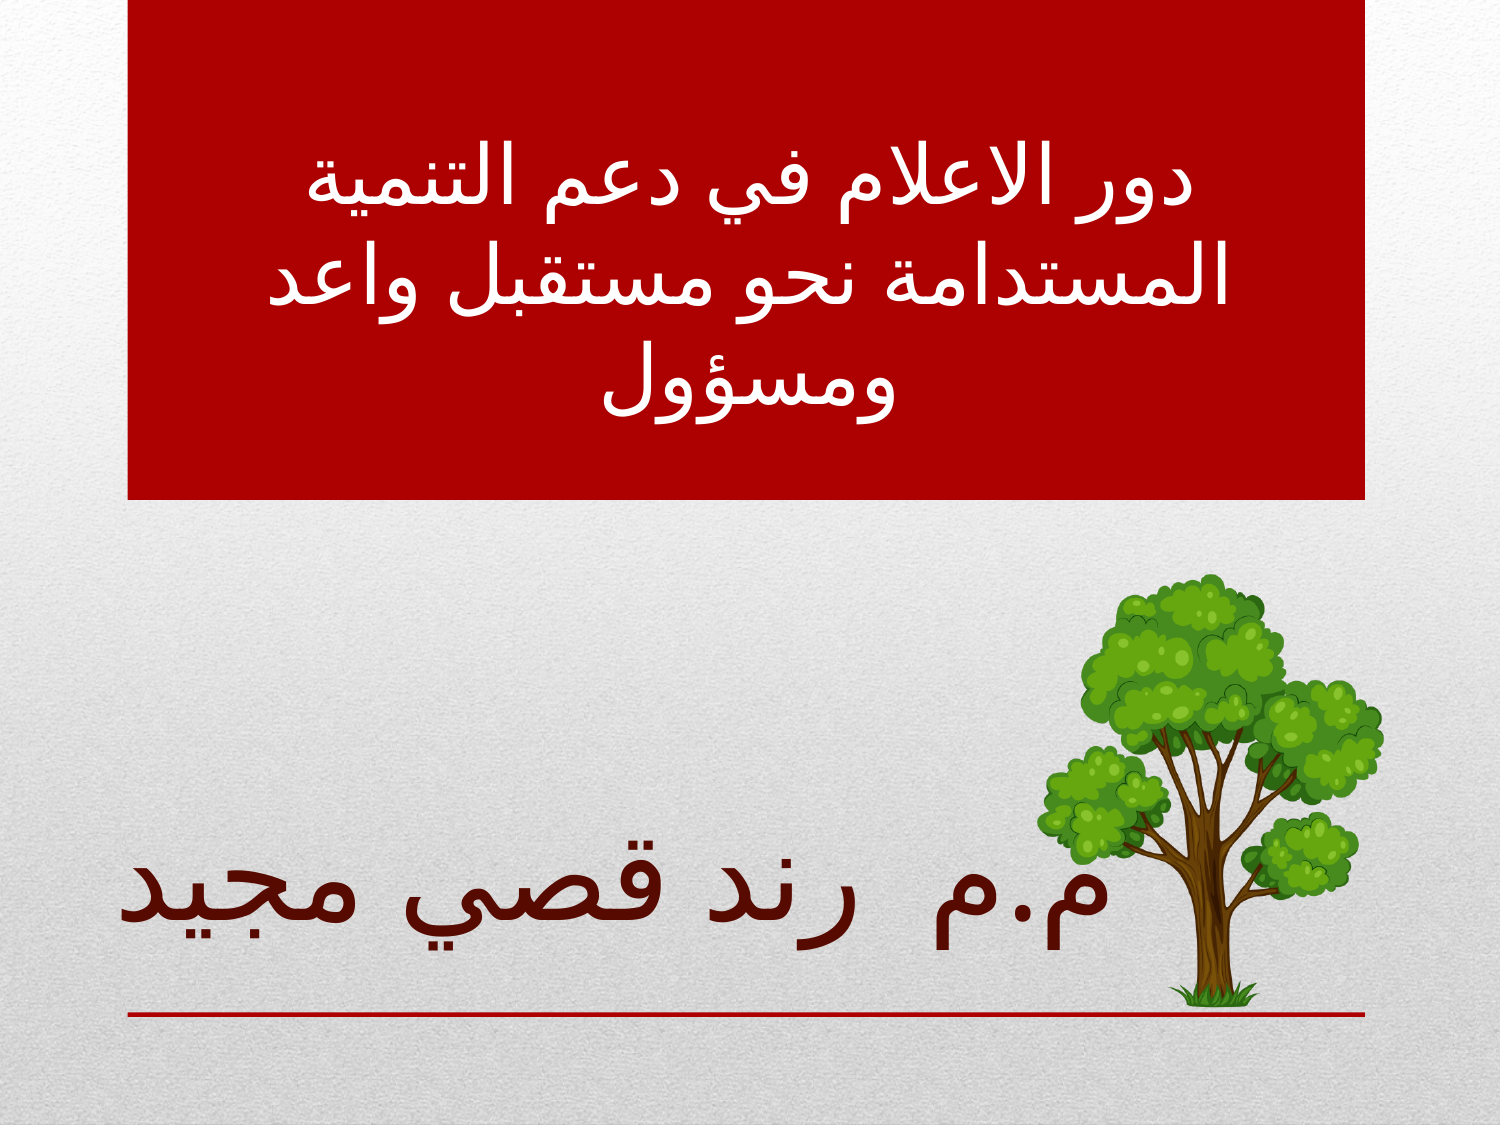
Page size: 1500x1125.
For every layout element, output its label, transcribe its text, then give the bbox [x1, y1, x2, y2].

subtitle م.م رند قصي مجيد [99, 787, 1150, 1075]
picture [1026, 561, 1395, 1014]
title دور الاعلام في دعم التنمية المستدامة نحو مستقبل واعد ومسؤول [112, 187, 1388, 429]
